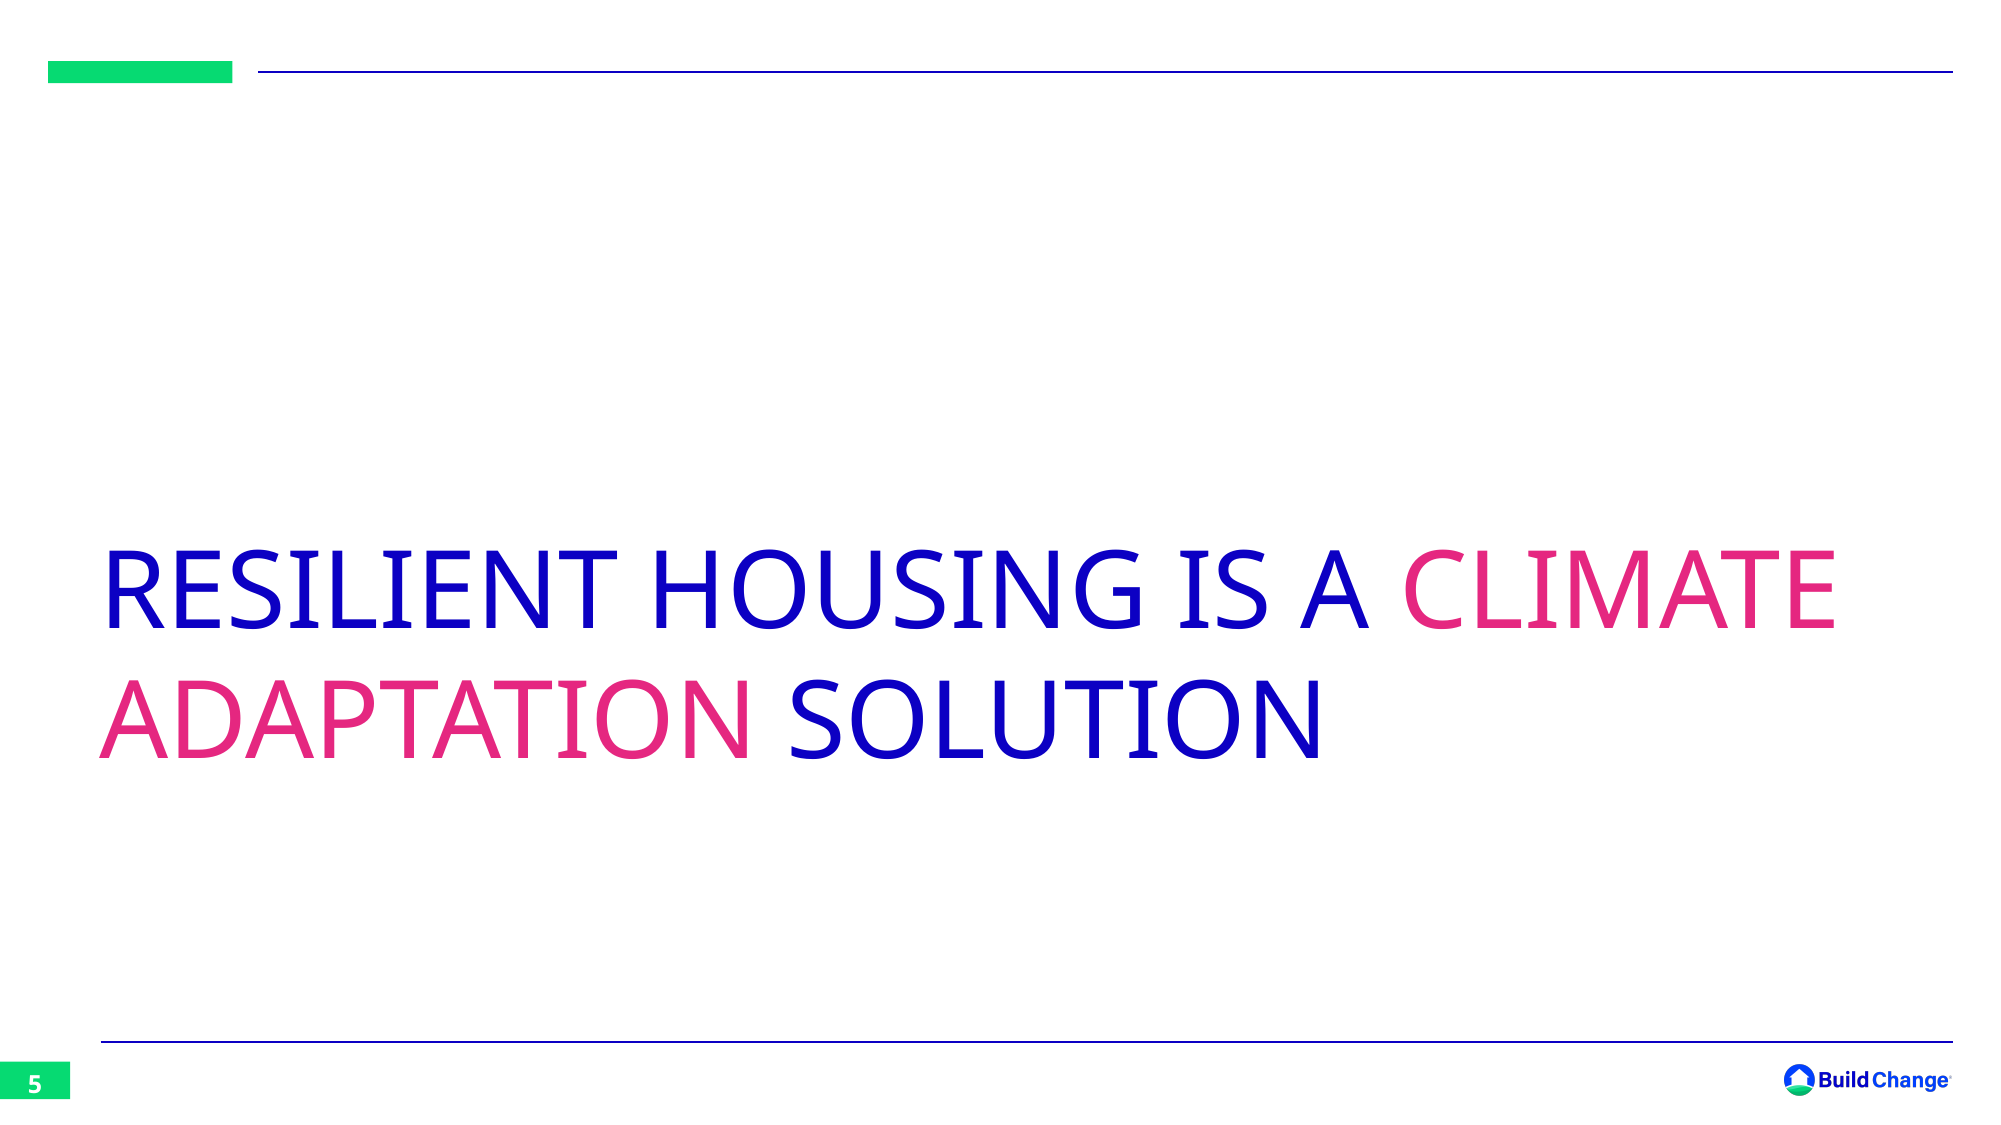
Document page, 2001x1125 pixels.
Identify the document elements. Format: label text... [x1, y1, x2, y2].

slide_number 5 [0, 1061, 71, 1101]
picture [1776, 1056, 1961, 1104]
title RESILIENT HOUSING IS A CLIMATE ADAPTATION SOLUTION [84, 505, 1957, 844]
